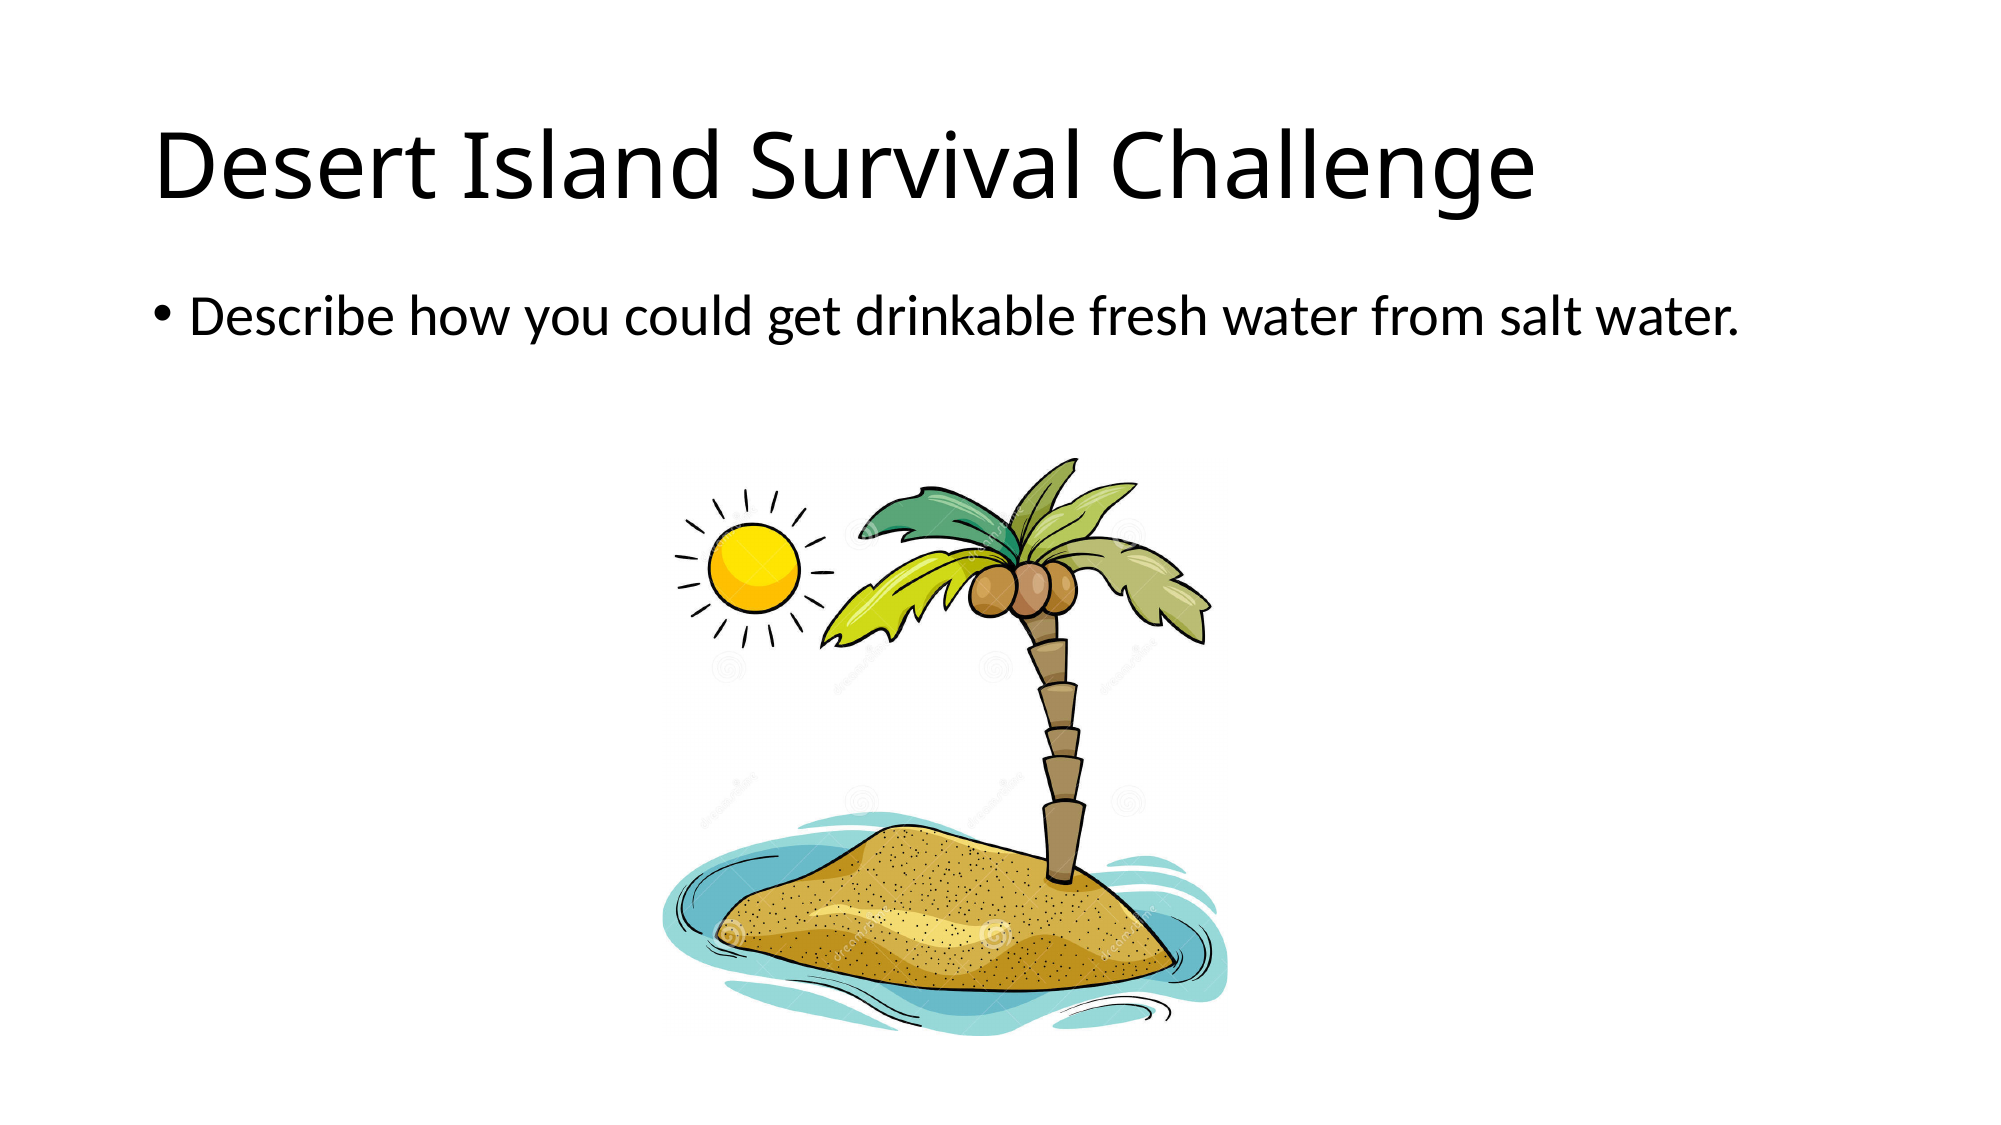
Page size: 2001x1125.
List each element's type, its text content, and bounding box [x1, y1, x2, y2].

picture [662, 458, 1228, 1036]
title Desert Island Survival Challenge [137, 59, 1863, 277]
list Describe how you could get drinkable fresh water from salt water. [137, 277, 1863, 395]
